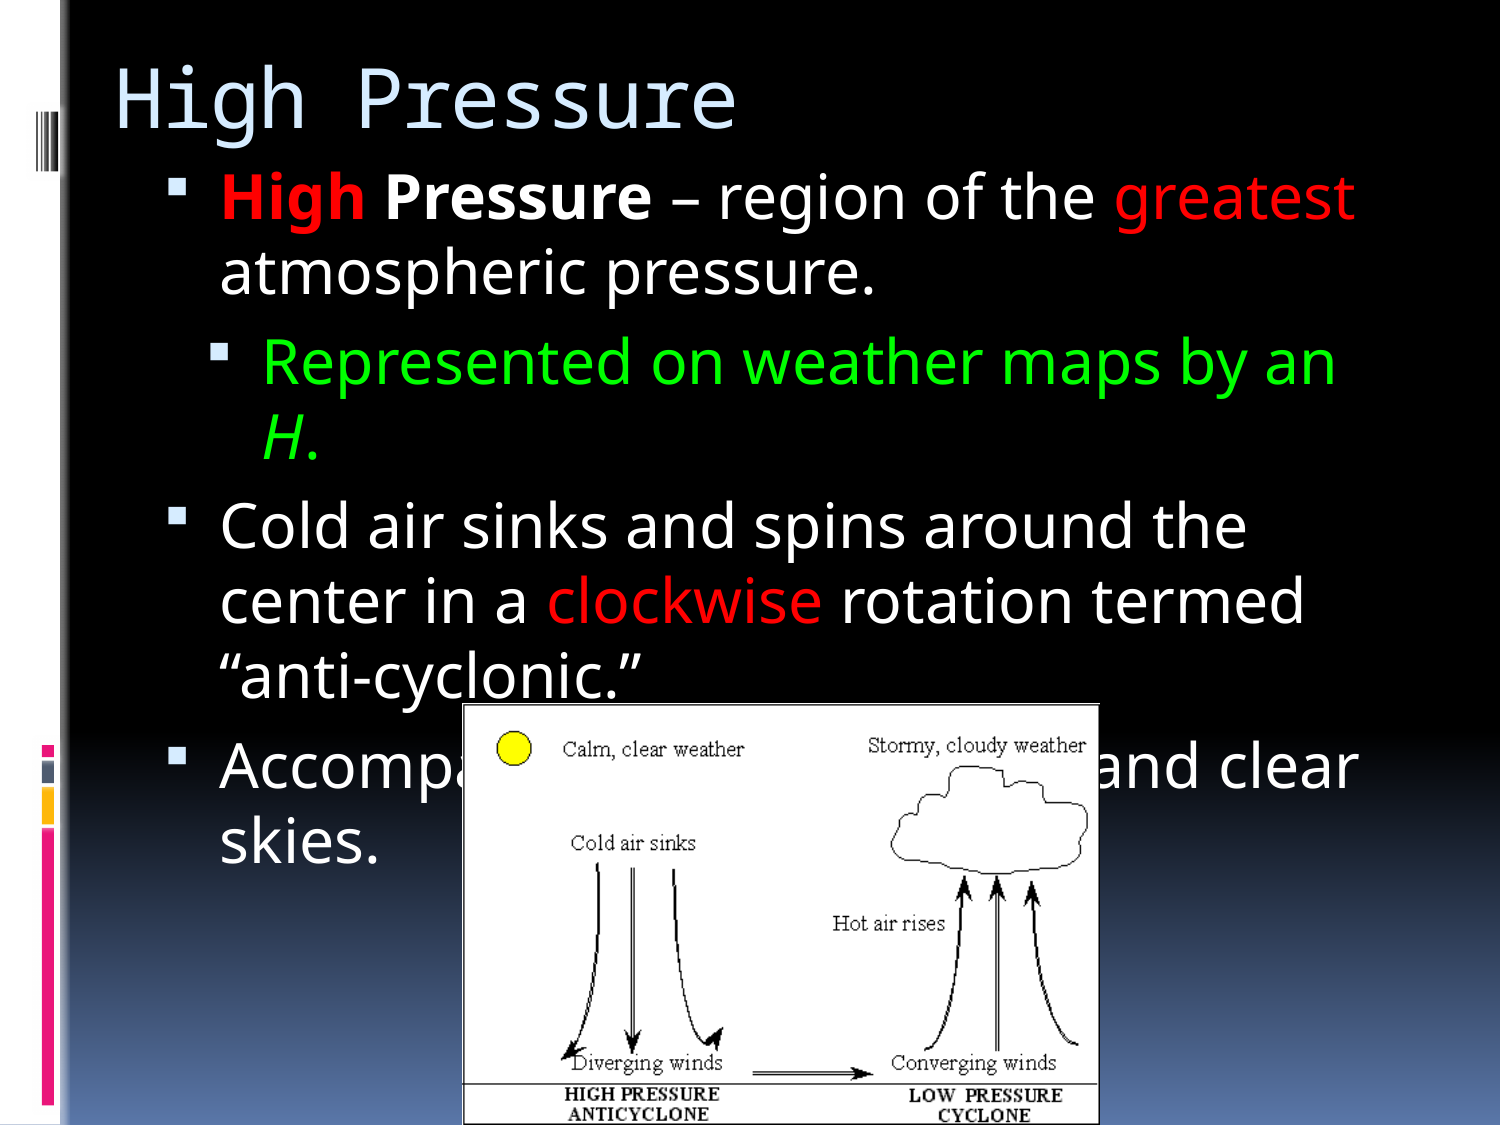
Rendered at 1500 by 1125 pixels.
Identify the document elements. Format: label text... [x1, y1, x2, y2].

list High Pressure – region of the greatest atmospheric pressure. Represented on weather maps by an H. Cold air sinks and spins around the center in a clockwise rotation termed “anti-cyclonic.” Accompanied by dry weather and clear skies. [137, 149, 1413, 900]
title High Pressure [99, 37, 1375, 188]
picture [462, 702, 1101, 1125]
